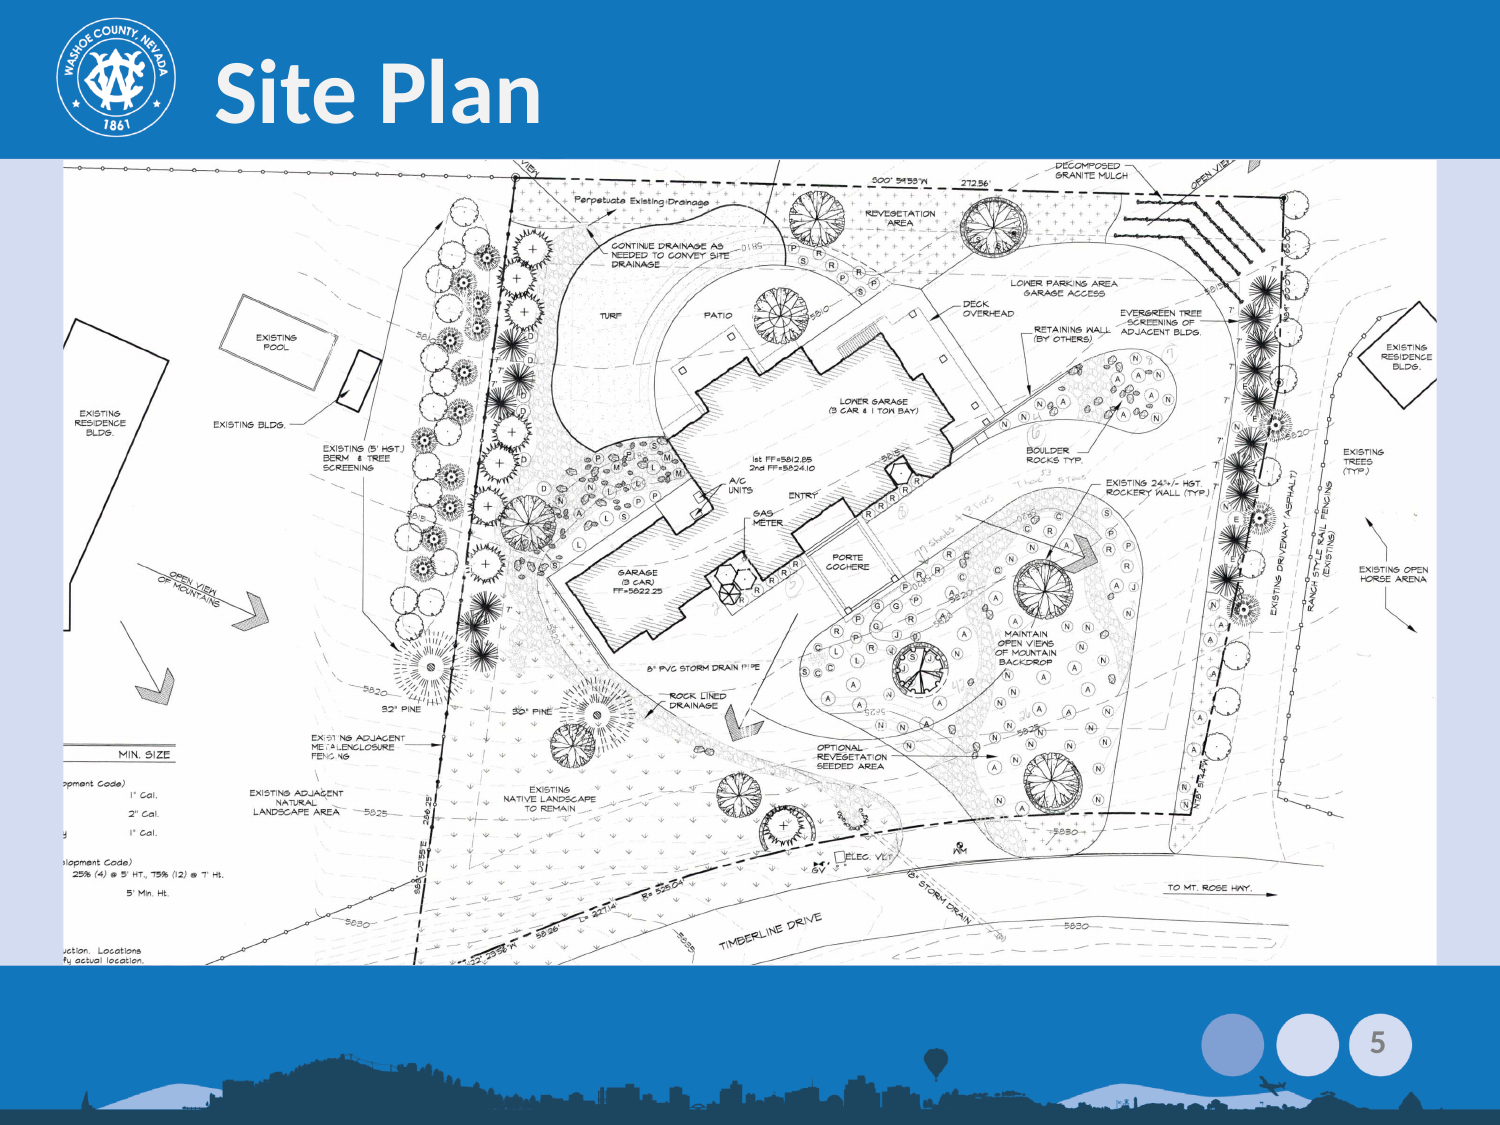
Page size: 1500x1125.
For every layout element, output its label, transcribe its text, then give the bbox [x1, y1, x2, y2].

title Site Plan [200, 24, 1375, 155]
picture [0, 0, 1500, 1125]
